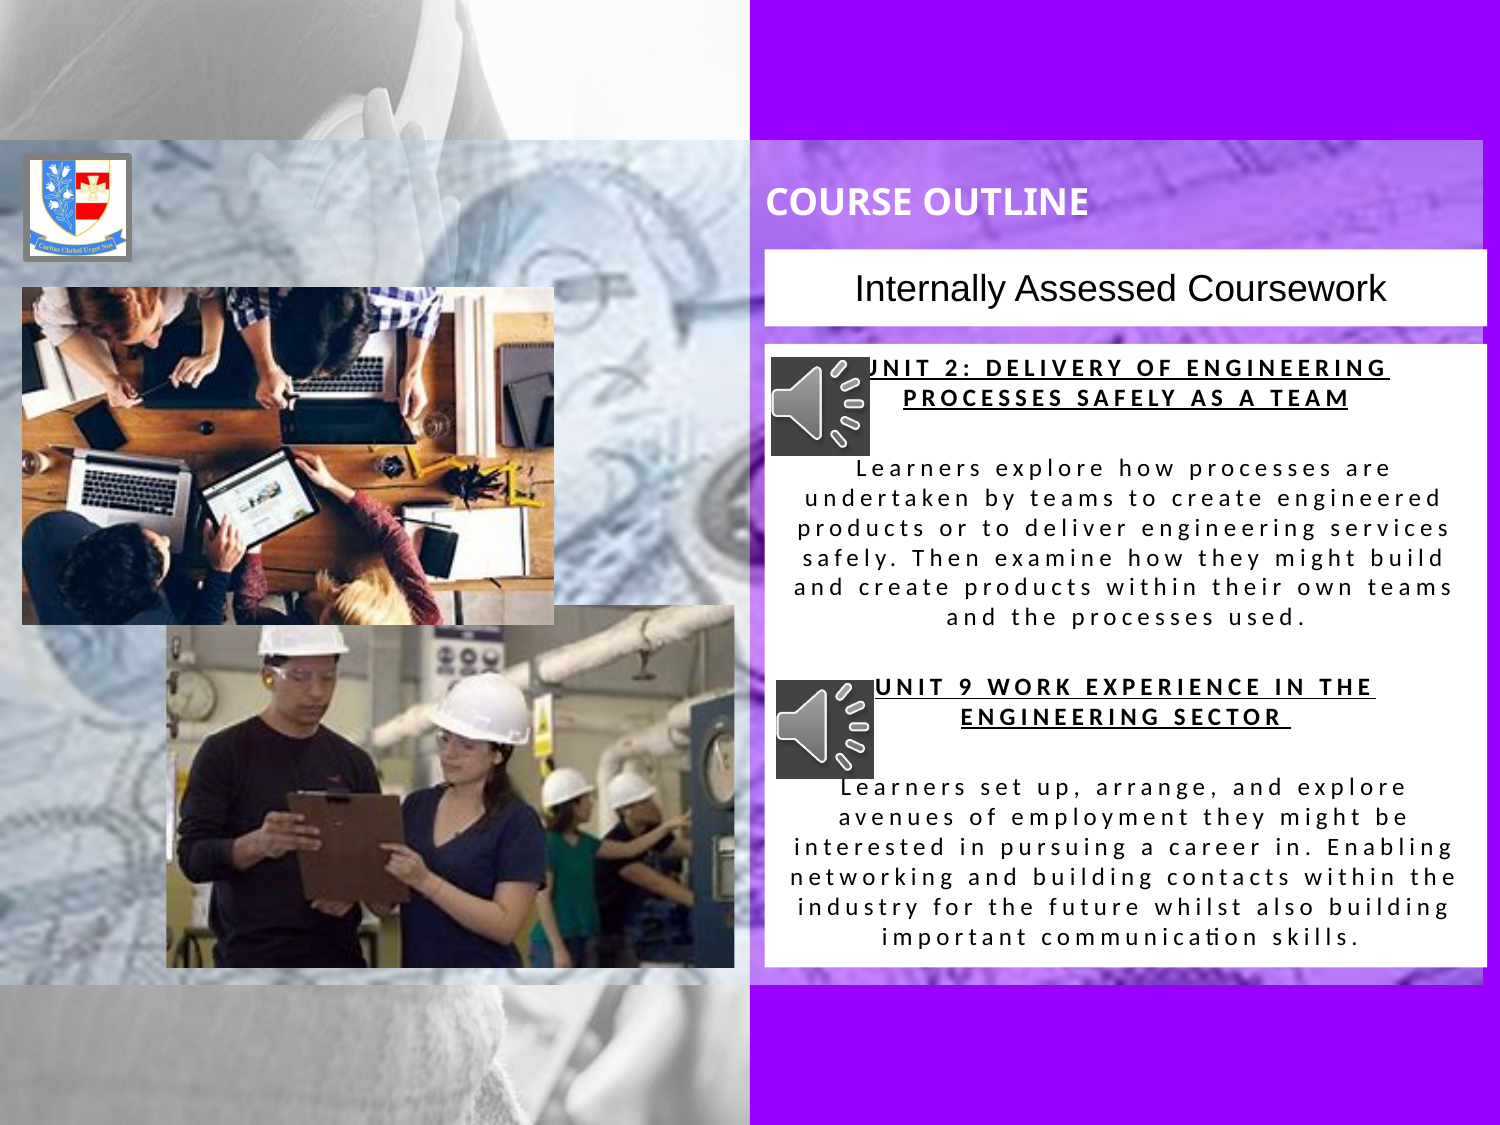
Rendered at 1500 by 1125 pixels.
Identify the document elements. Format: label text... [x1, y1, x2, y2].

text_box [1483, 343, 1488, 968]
picture [0, 0, 1483, 1125]
slide_number 4 [1483, 919, 1490, 985]
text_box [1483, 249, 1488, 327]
